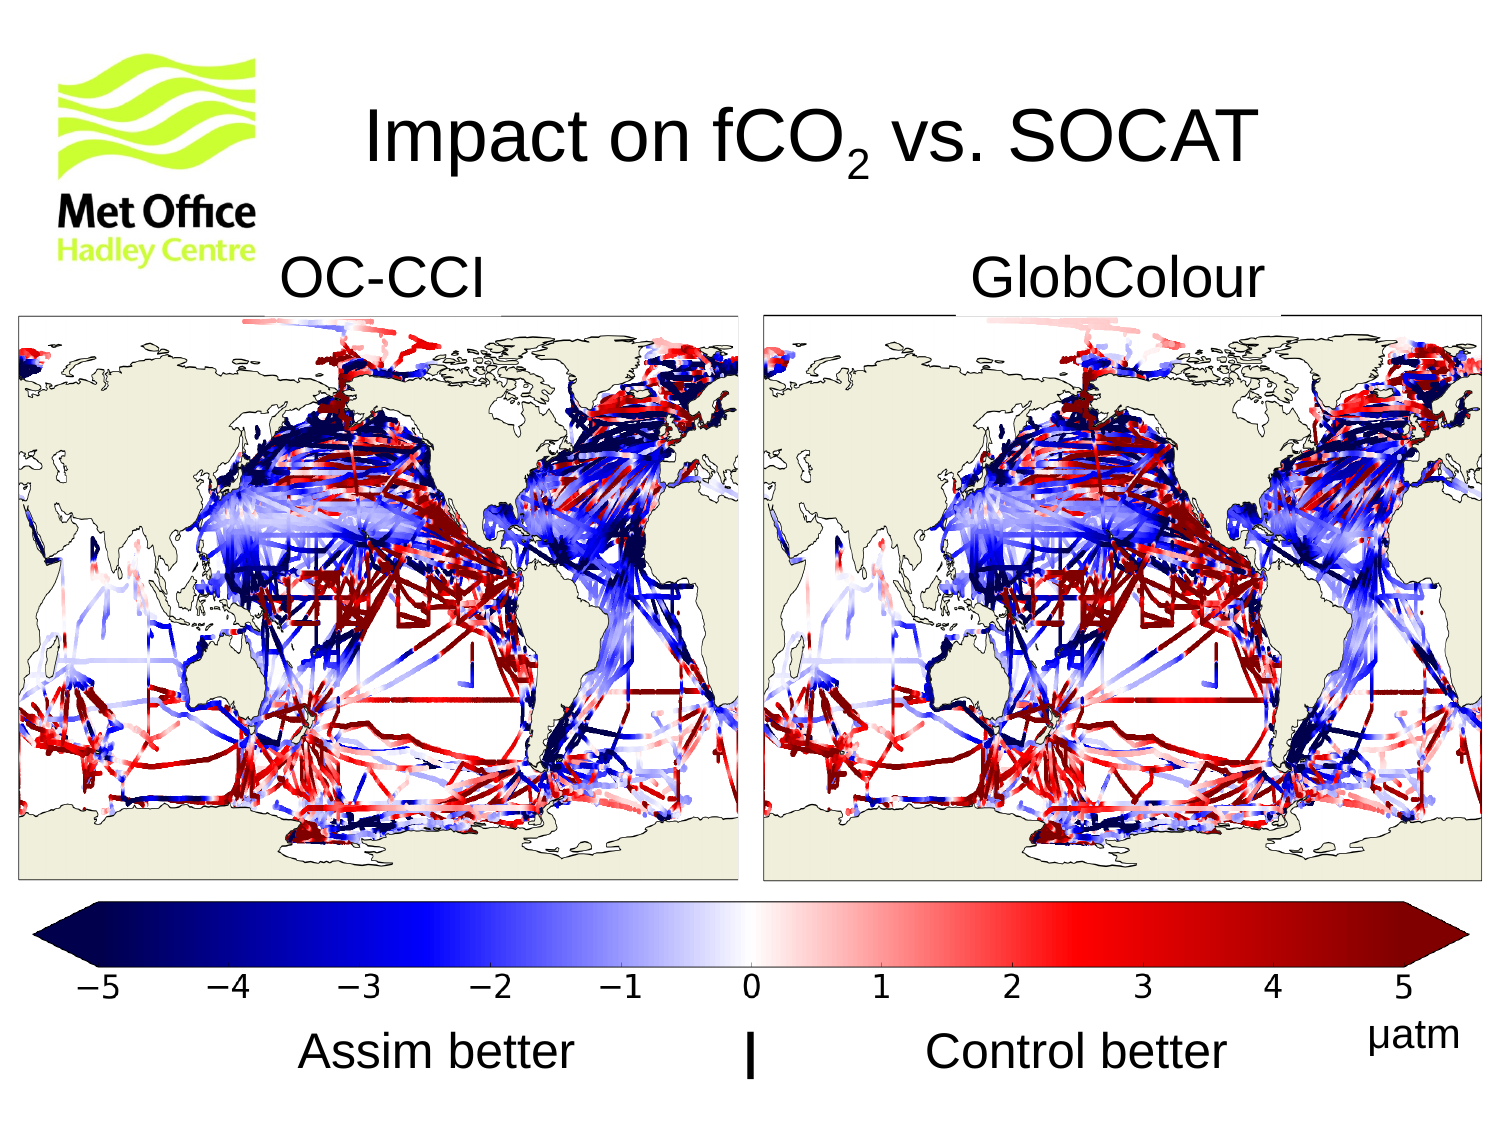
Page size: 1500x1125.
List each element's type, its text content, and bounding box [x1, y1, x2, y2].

text_box μatm [1352, 999, 1476, 1065]
picture [17, 314, 739, 882]
title Impact on fCO2 vs. SOCAT [348, 42, 1495, 197]
picture [761, 314, 1483, 882]
text_box GlobColour [955, 231, 1281, 312]
picture [23, 19, 290, 303]
picture [29, 897, 1471, 1000]
text_box OC-CCI [264, 231, 502, 312]
text_box Assim better | Control better [282, 1011, 1244, 1087]
